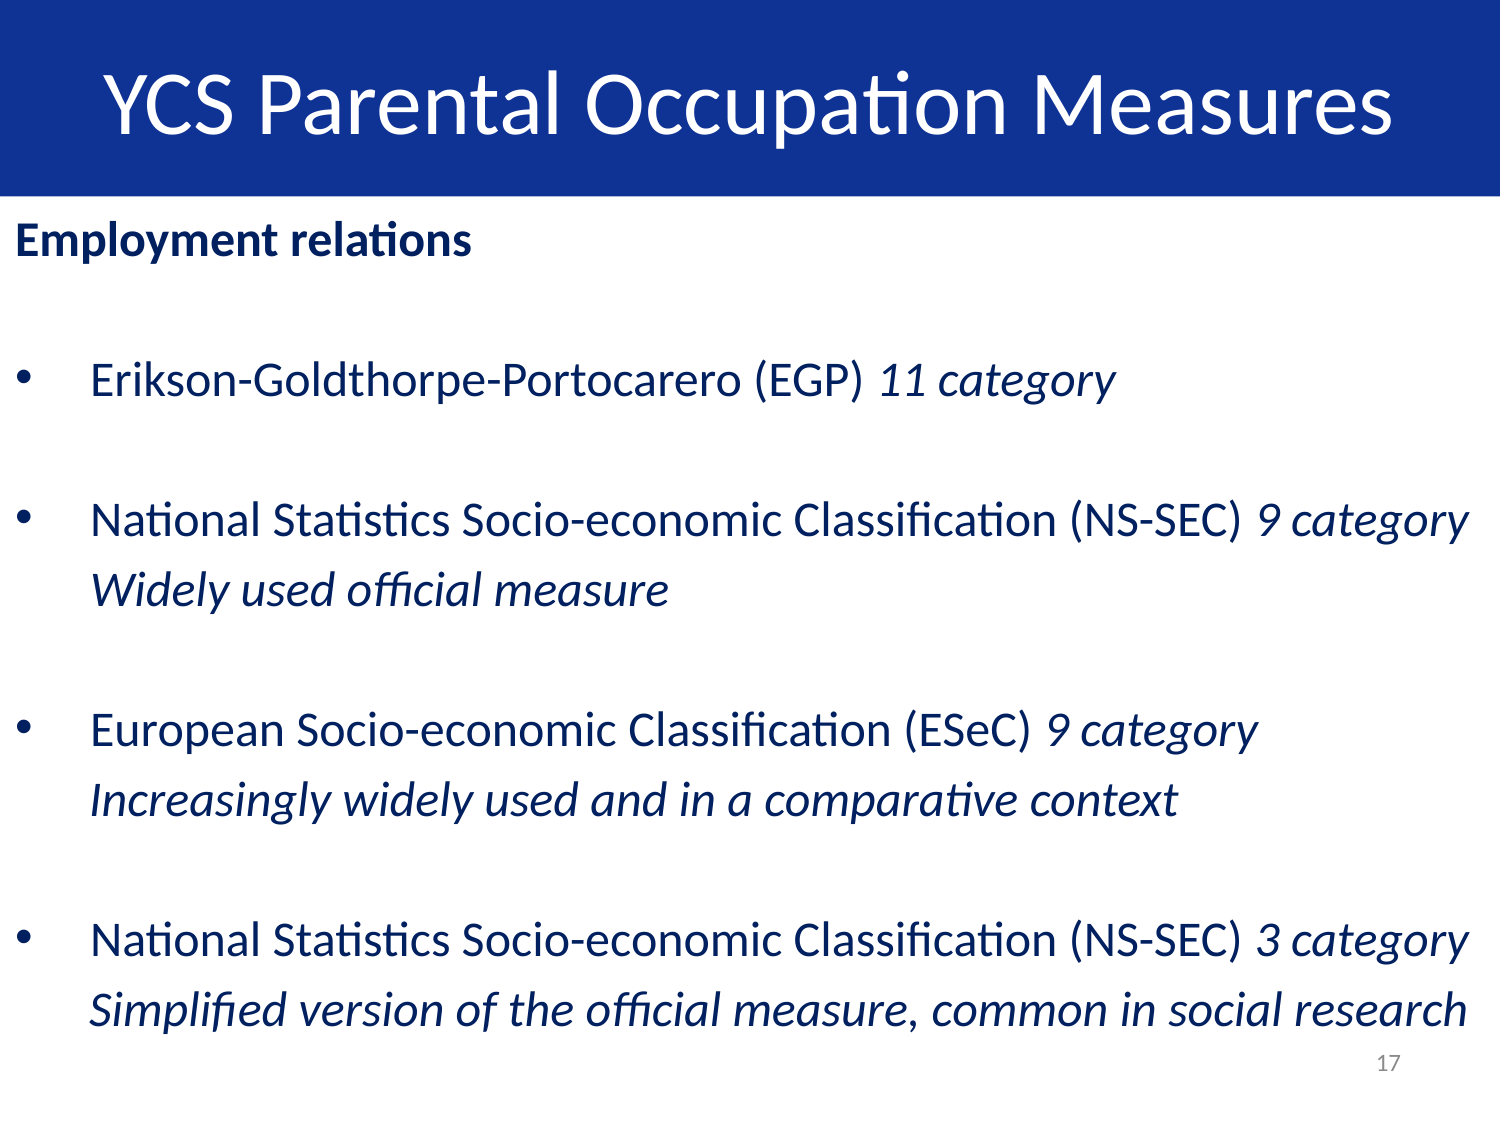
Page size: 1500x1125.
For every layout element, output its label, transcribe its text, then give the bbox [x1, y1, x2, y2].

title YCS Parental Occupation Measures [0, 0, 1500, 197]
slide_number 17 [1066, 1031, 1417, 1092]
subtitle Employment relations Erikson-Goldthorpe-Portocarero (EGP) 11 category National Statistics Socio-economic Classification (NS-SEC) 9 category Widely used official measure European Socio-economic Classification (ESeC) 9 category Increasingly widely used and in a comparative context National Statistics Socio-economic Classification (NS-SEC) 3 category Simplified version of the official measure, common in social research [0, 199, 1500, 1125]
